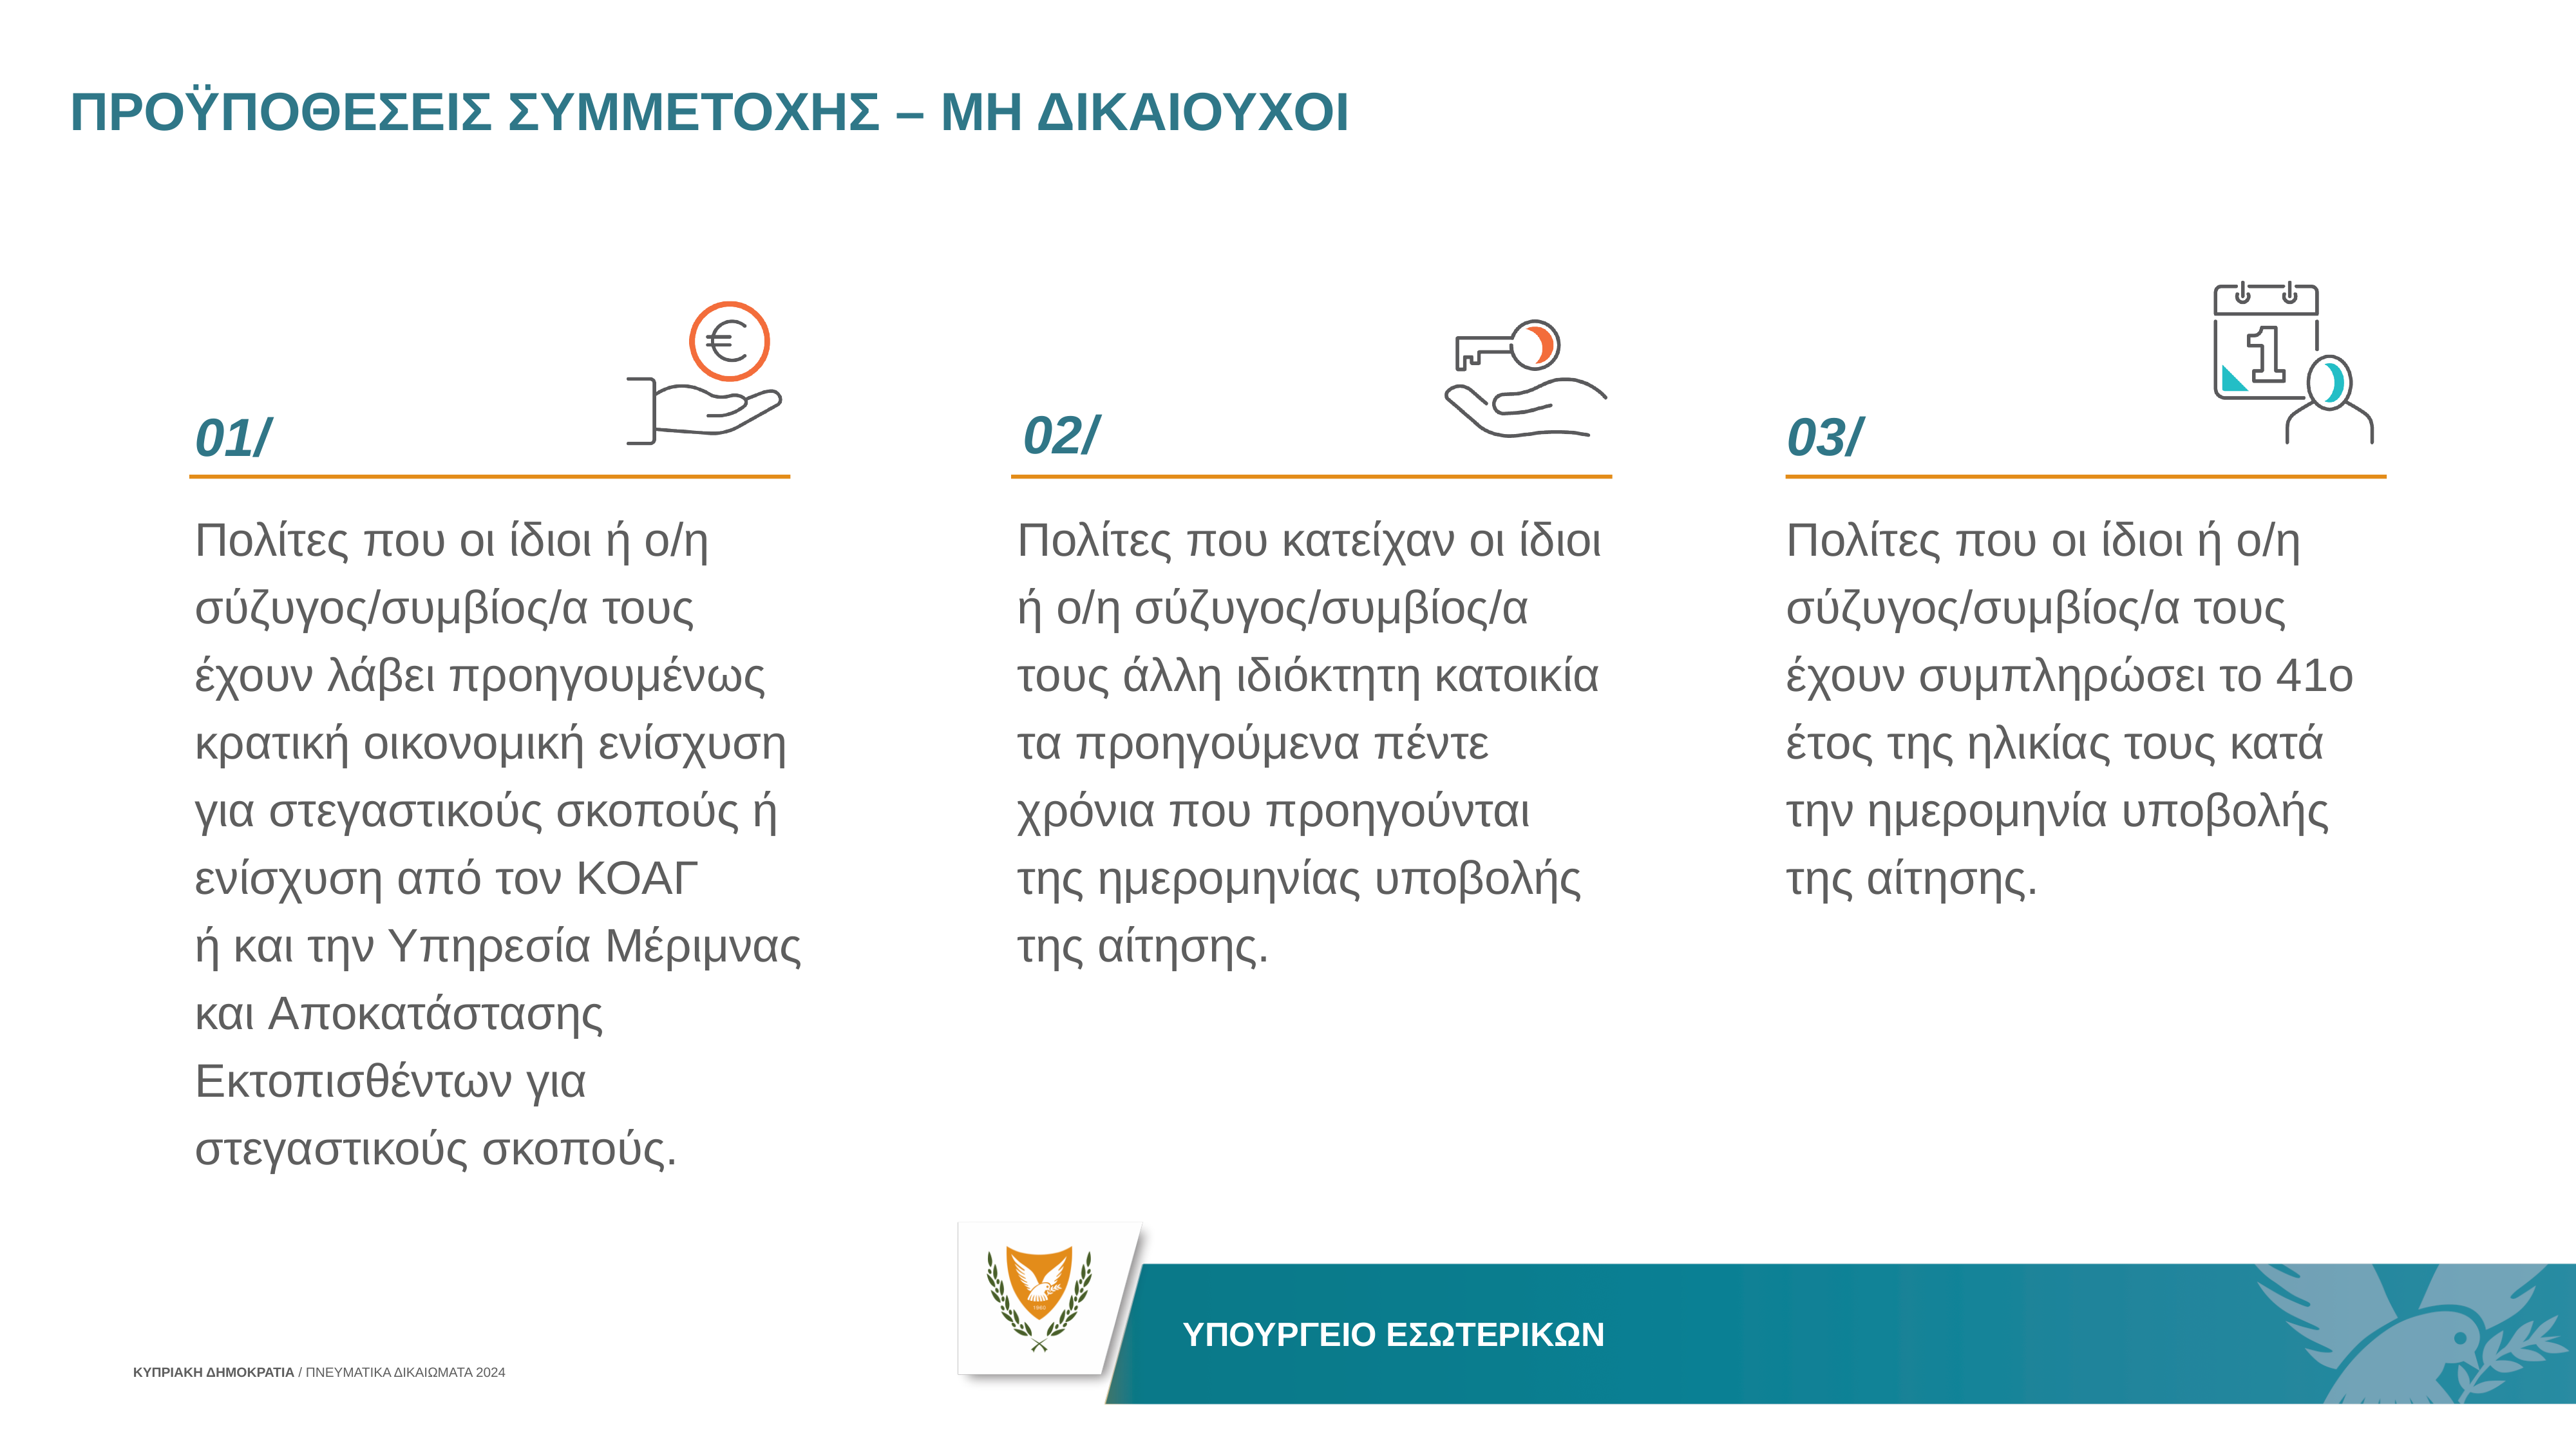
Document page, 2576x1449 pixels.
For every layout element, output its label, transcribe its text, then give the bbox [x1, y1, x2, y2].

picture [944, 1094, 2576, 1448]
text_box ΠΡΟΫΠΟΘΕΣΕΙΣ ΣΥΜΜΕΤΟΧΗΣ – ΜΗ ΔΙΚΑΙΟΥΧΟΙ [64, 59, 1951, 147]
text_box ΚΥΠΡΙΑΚΗ ΔΗΜΟΚΡΑΤΙΑ / ΠΝΕΥΜΑΤΙΚΑ ΔΙΚΑΙΩΜΑΤΑ 2024 [128, 1358, 553, 1410]
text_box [189, 270, 2387, 1180]
